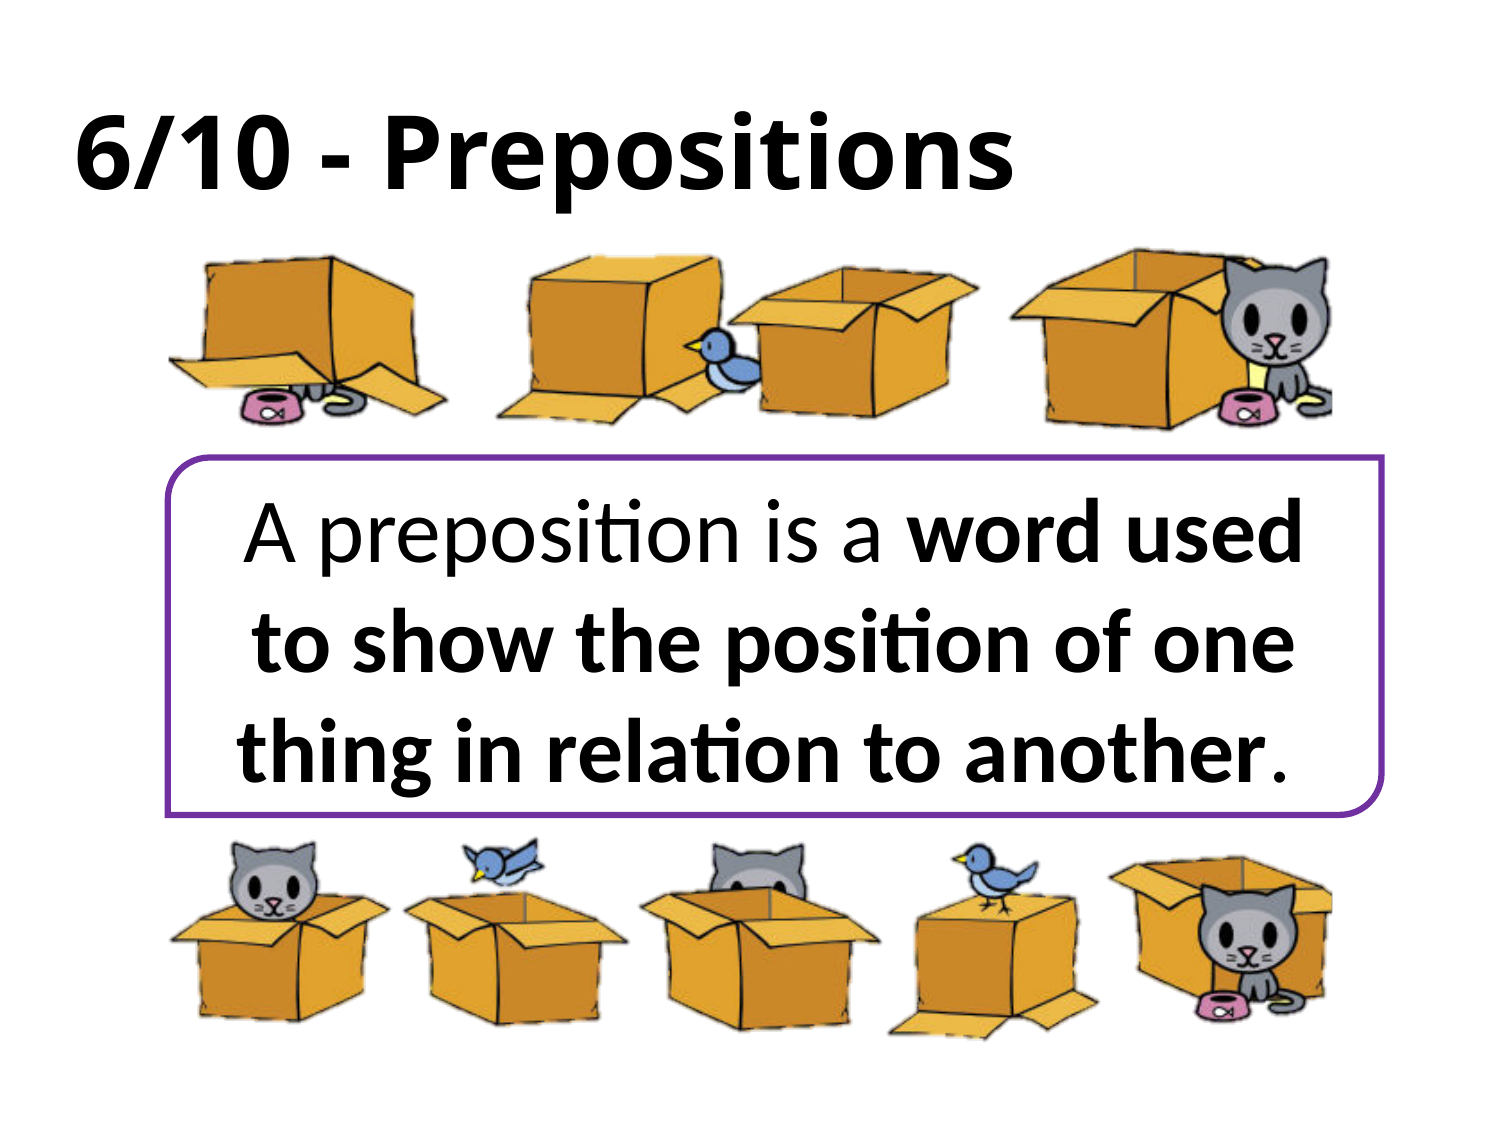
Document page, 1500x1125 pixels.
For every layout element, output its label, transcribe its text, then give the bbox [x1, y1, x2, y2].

picture [162, 814, 1361, 1125]
text_box A preposition is a word used to show the position of one thing in relation to another. [166, 456, 1383, 814]
title 6/10 - Prepositions [59, 55, 1187, 257]
picture [162, 188, 1361, 458]
